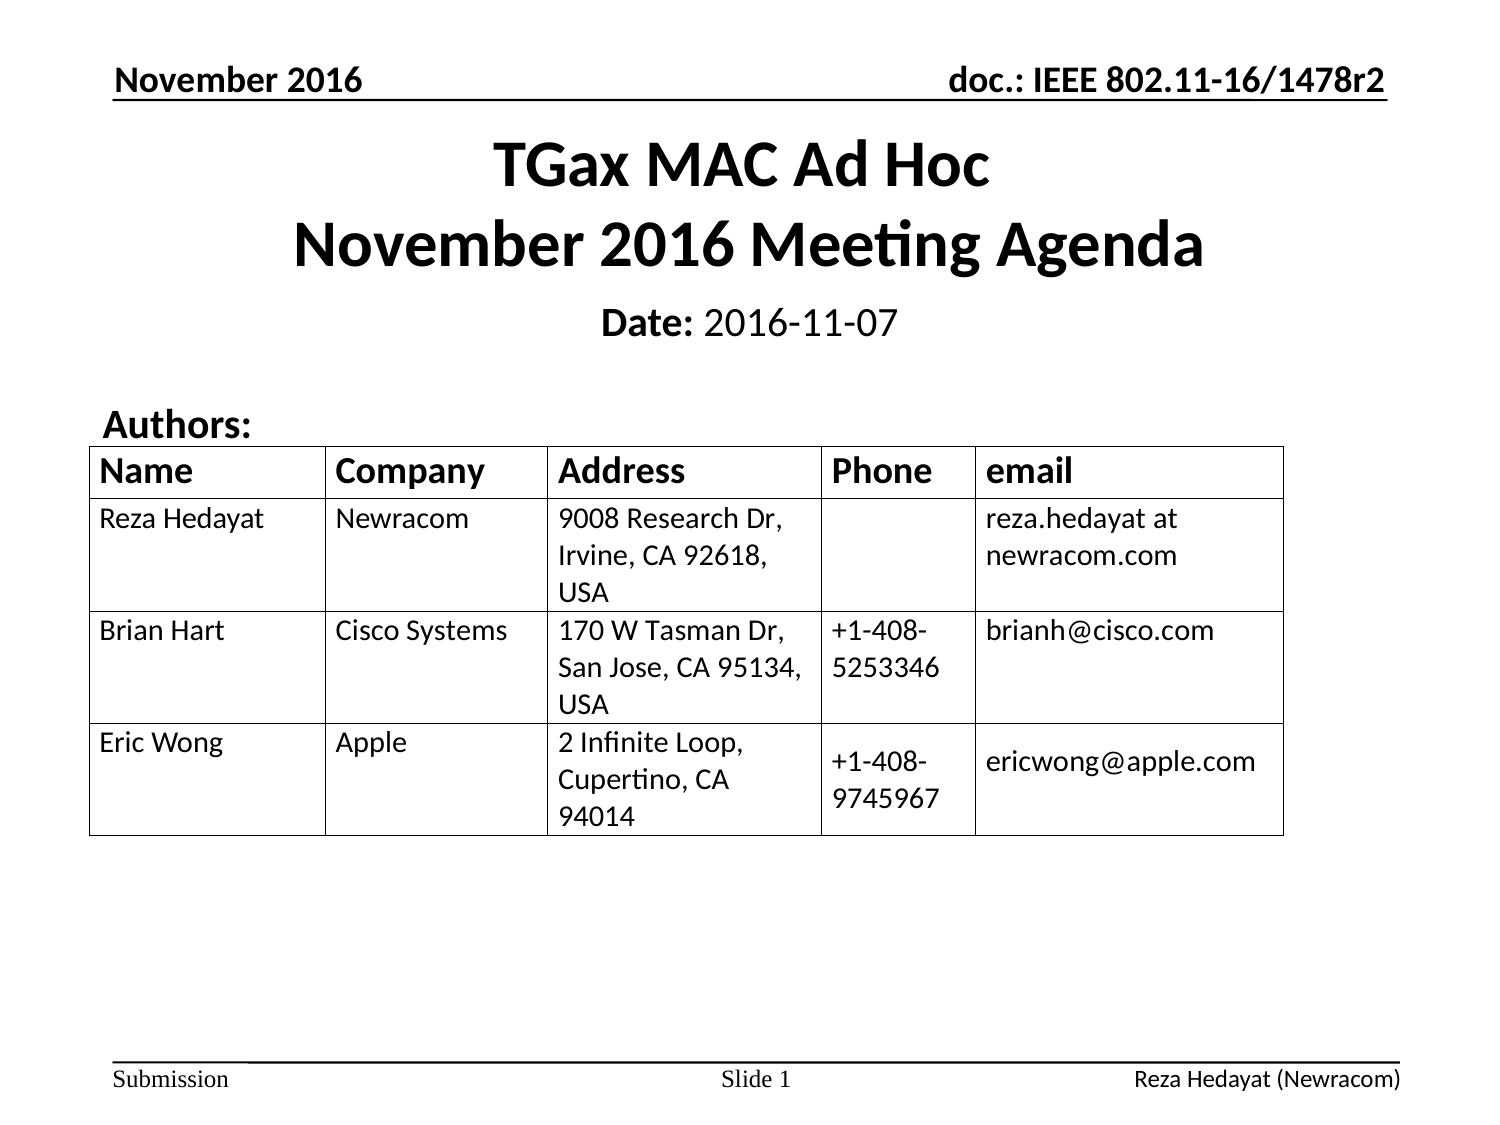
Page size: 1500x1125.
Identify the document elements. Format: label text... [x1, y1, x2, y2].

footer Reza Hedayat (Newracom) [1125, 1061, 1402, 1093]
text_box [74, 446, 1321, 882]
list Date: 2016-11-07 [112, 287, 1388, 350]
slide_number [114, 54, 372, 101]
text_box Authors: [87, 389, 325, 444]
slide_number Slide 1 [712, 1061, 800, 1093]
title TGax MAC Ad Hoc November 2016 Meeting Agenda [112, 112, 1388, 287]
